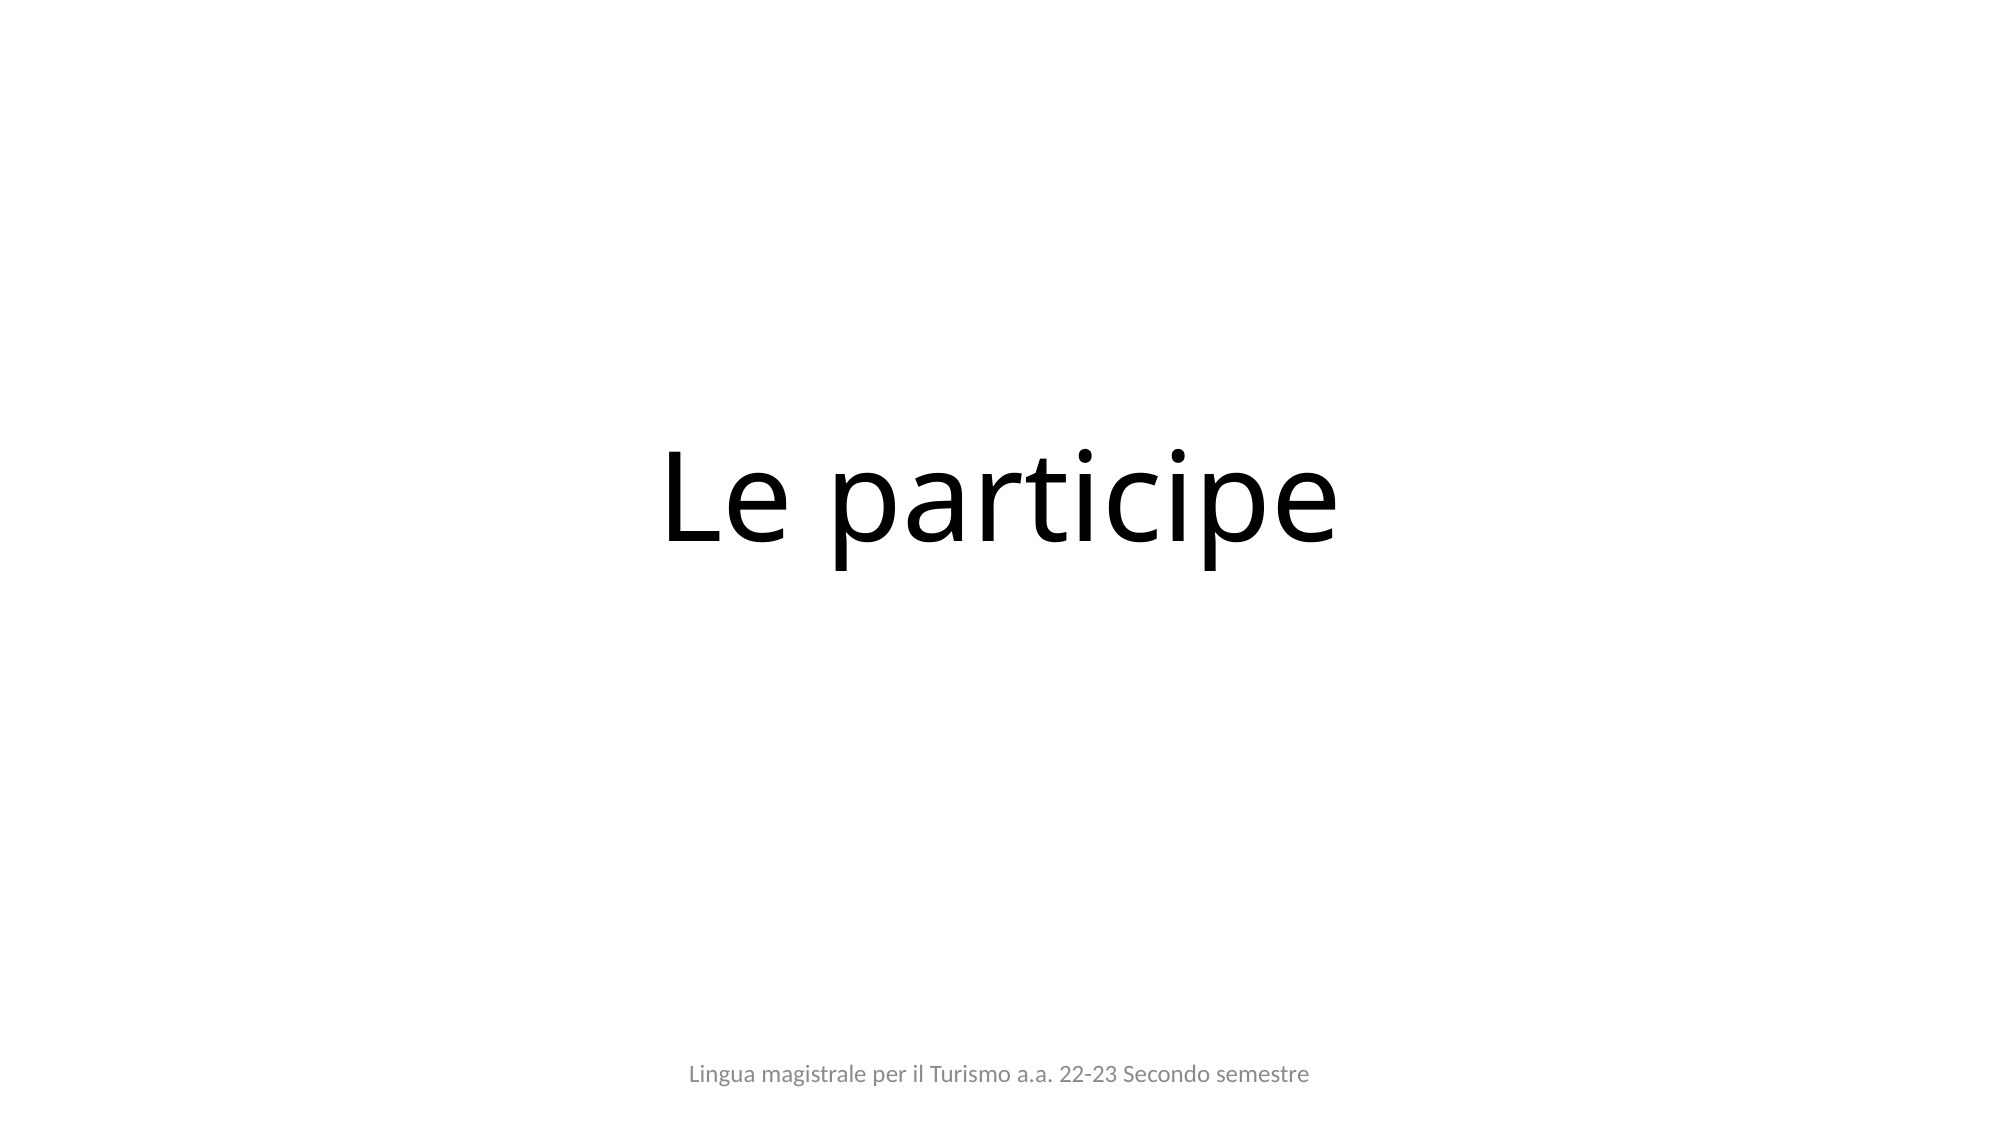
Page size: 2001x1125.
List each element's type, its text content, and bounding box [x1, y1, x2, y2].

footer Lingua magistrale per il Turismo a.a. 22-23 Secondo semestre [662, 1042, 1338, 1103]
title Le participe [249, 184, 1750, 576]
